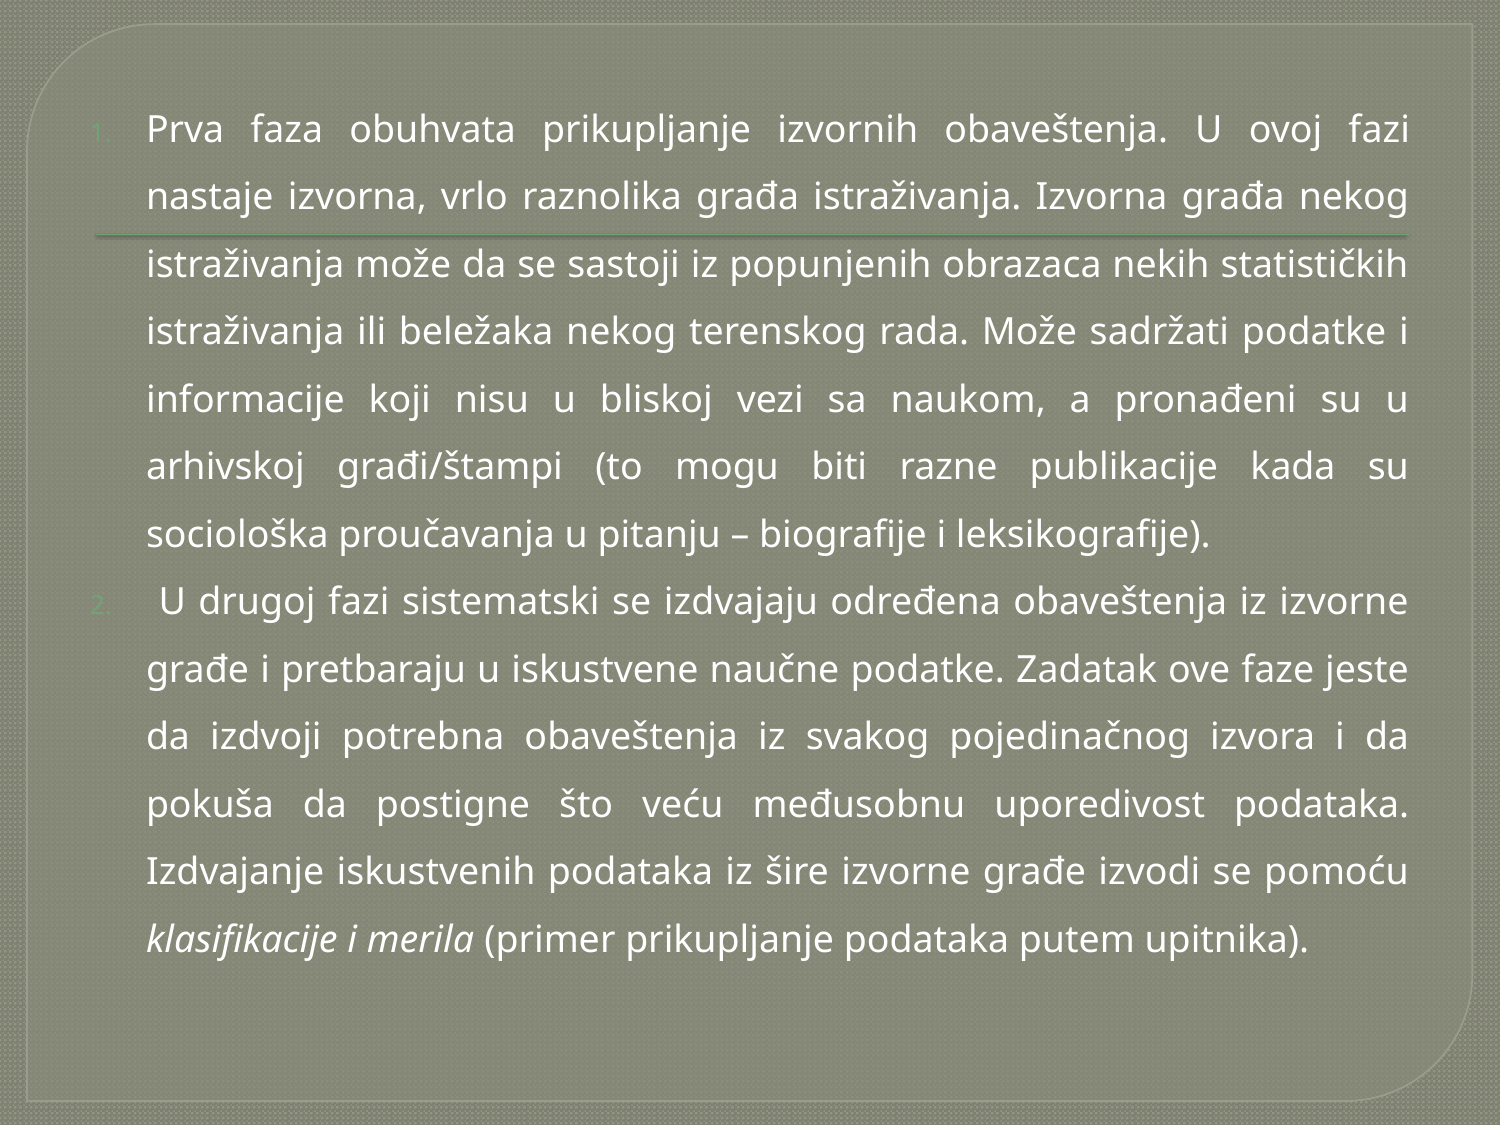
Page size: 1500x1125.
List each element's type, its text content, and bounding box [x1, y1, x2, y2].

list Prva faza obuhvata prikupljanje izvornih obaveštenja. U ovoj fazi nastaje izvorna, vrlo raznolika građa istraživanja. Izvorna građa nekog istraživanja može da se sastoji iz popunjenih obrazaca nekih statističkih istraživanja ili beležaka nekog terenskog rada. Može sadržati podatke i informacije koji nisu u bliskoj vezi sa naukom, a pronađeni su u arhivskoj građi/štampi (to mogu biti razne publikacije kada su sociološka proučavanja u pitanju – biografije i leksikografije). U drugoj fazi sistematski se izdvajaju određena obaveštenja iz izvorne građe i pretbaraju u iskustvene naučne podatke. Zadatak ove faze jeste da izdvoji potrebna obaveštenja iz svakog pojedinačnog izvora i da pokuša da postigne što veću međusobnu uporedivost podataka. Izdvajanje iskustvenih podataka iz šire izvorne građe izvodi se pomoću klasifikacije i merila (primer prikupljanje podataka putem upitnika). [75, 75, 1425, 1013]
